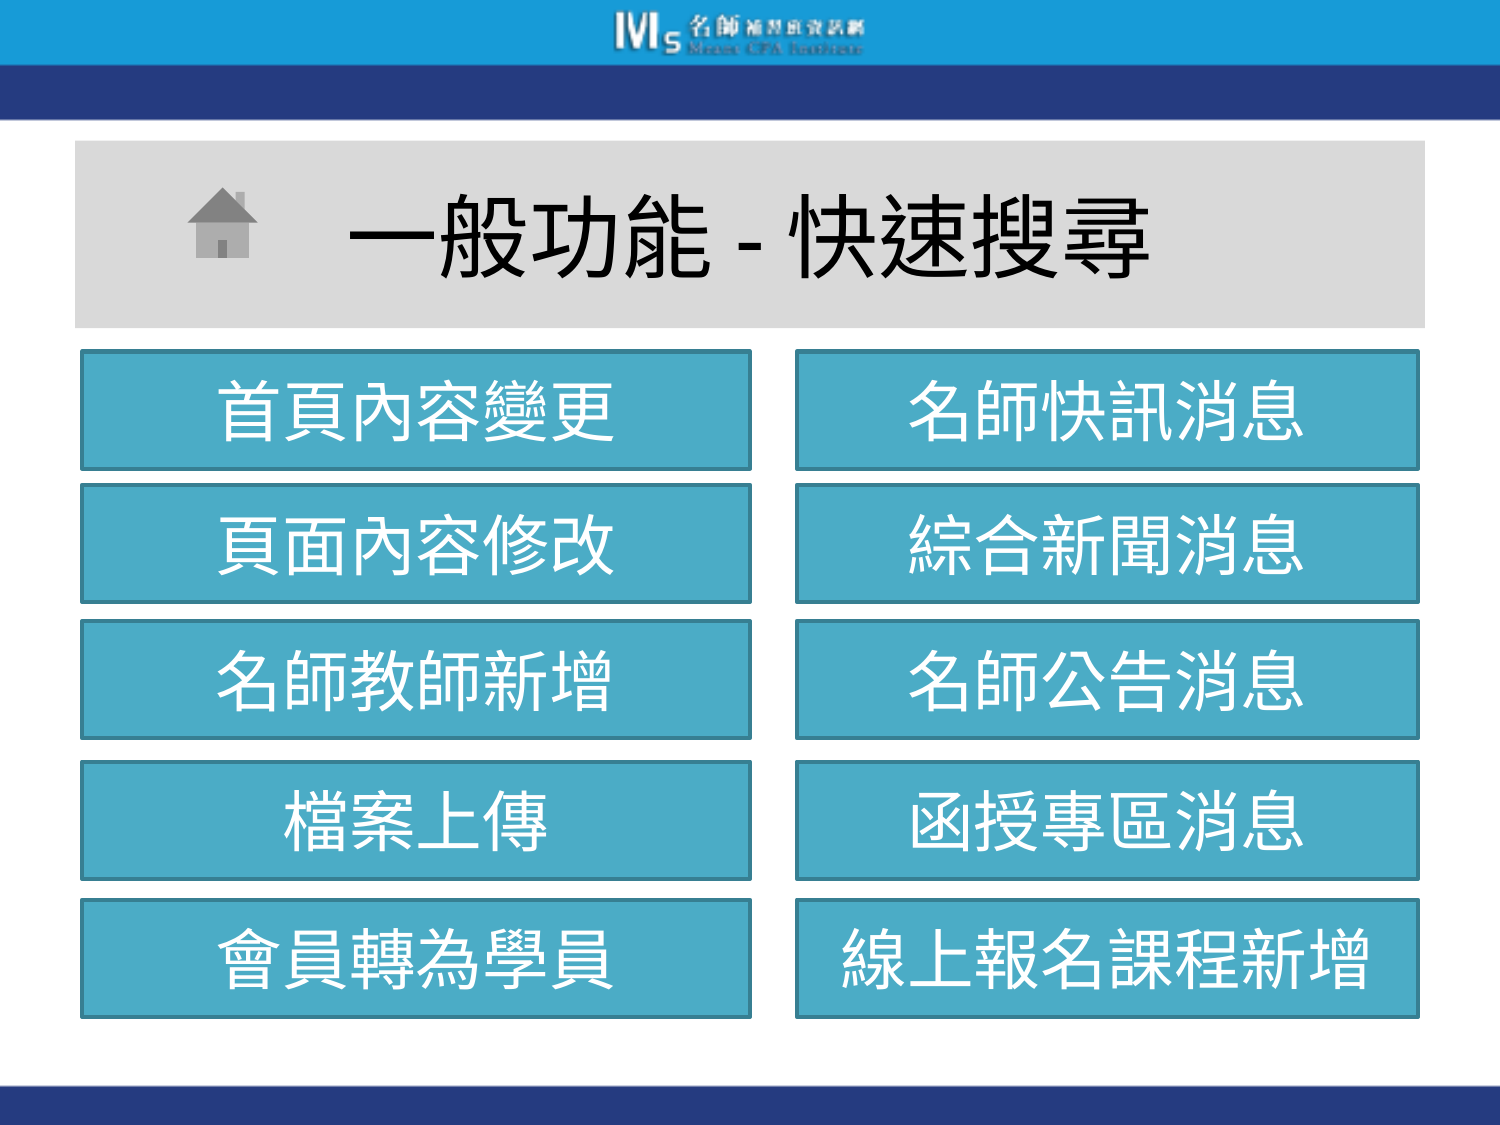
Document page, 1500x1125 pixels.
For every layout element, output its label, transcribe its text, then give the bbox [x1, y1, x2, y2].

text_box [174, 174, 272, 272]
text_box 綜合新聞消息 [795, 483, 1420, 604]
text_box 名師公告消息 [795, 619, 1420, 740]
text_box 頁面內容修改 [80, 483, 752, 604]
text_box 名師快訊消息 [795, 349, 1420, 471]
text_box 函授專區消息 [795, 760, 1420, 881]
text_box [708, 359, 1453, 1102]
text_box 檔案上傳 [80, 760, 752, 881]
title 一般功能-快速搜尋 [75, 140, 1425, 329]
picture [0, 0, 1500, 1125]
text_box 名師教師新增 [80, 619, 752, 740]
text_box 會員轉為學員 [80, 898, 752, 1019]
text_box 線上報名課程新增 [795, 898, 1420, 1019]
text_box 首頁內容變更 [80, 349, 752, 471]
